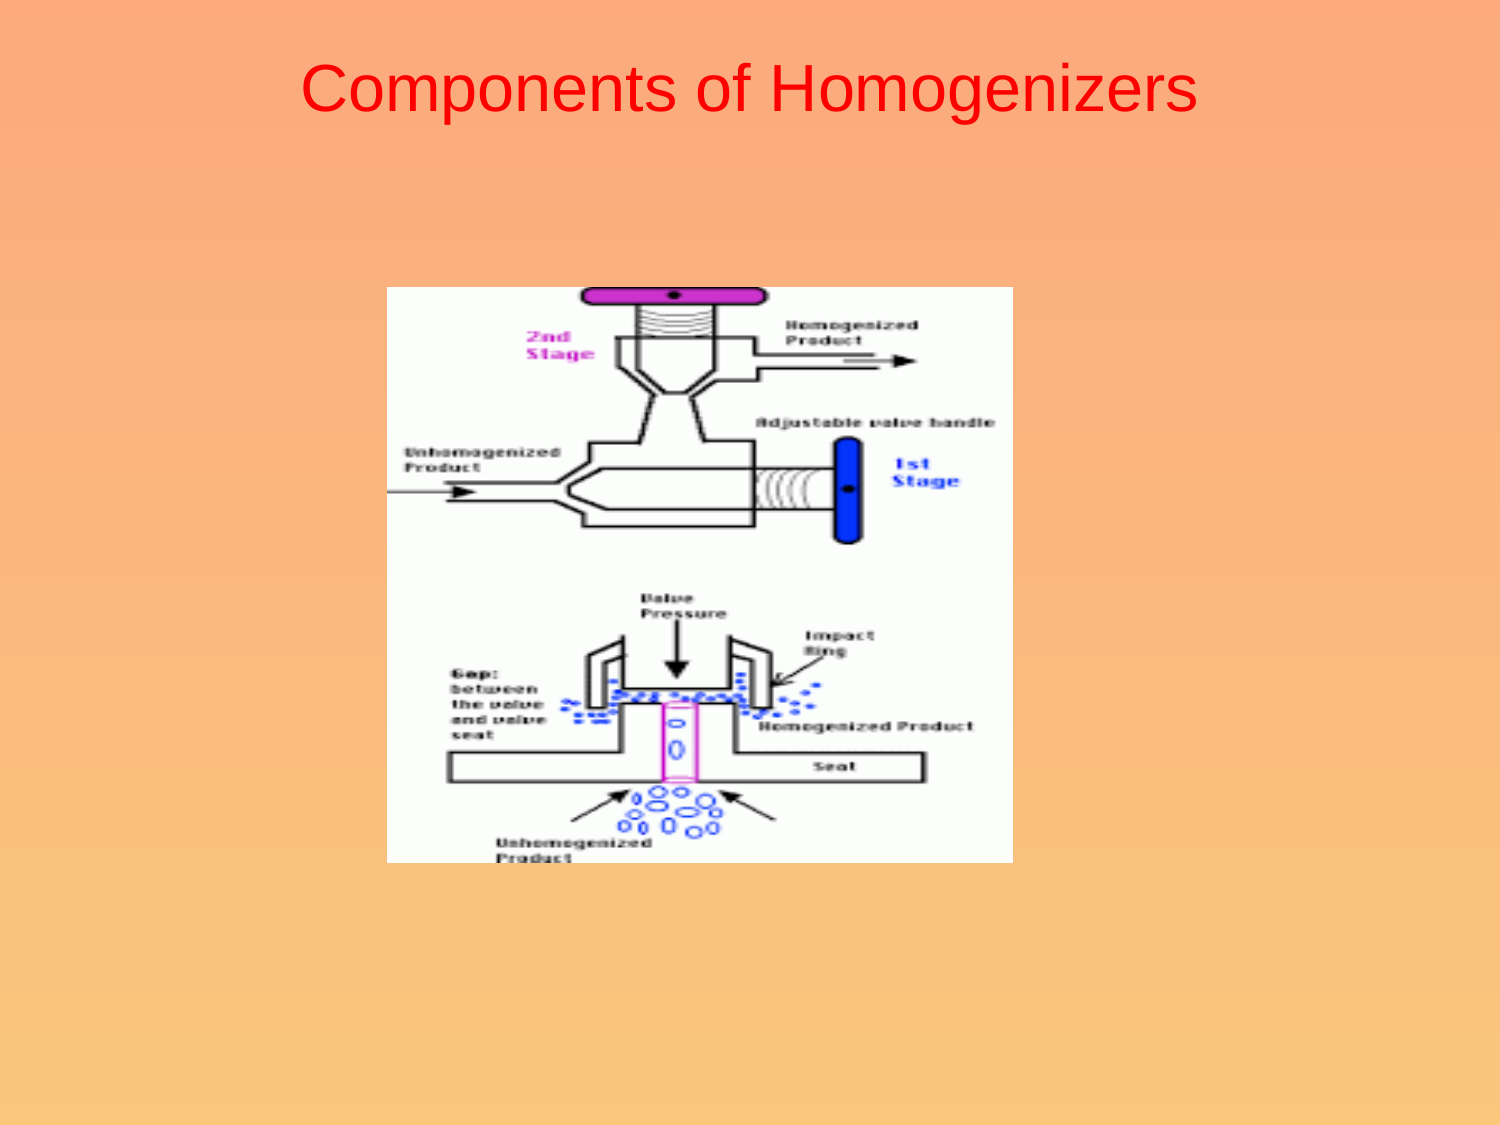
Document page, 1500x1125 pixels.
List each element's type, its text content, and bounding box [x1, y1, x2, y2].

title Components of Homogenizers [74, 44, 1426, 126]
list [387, 287, 1013, 863]
